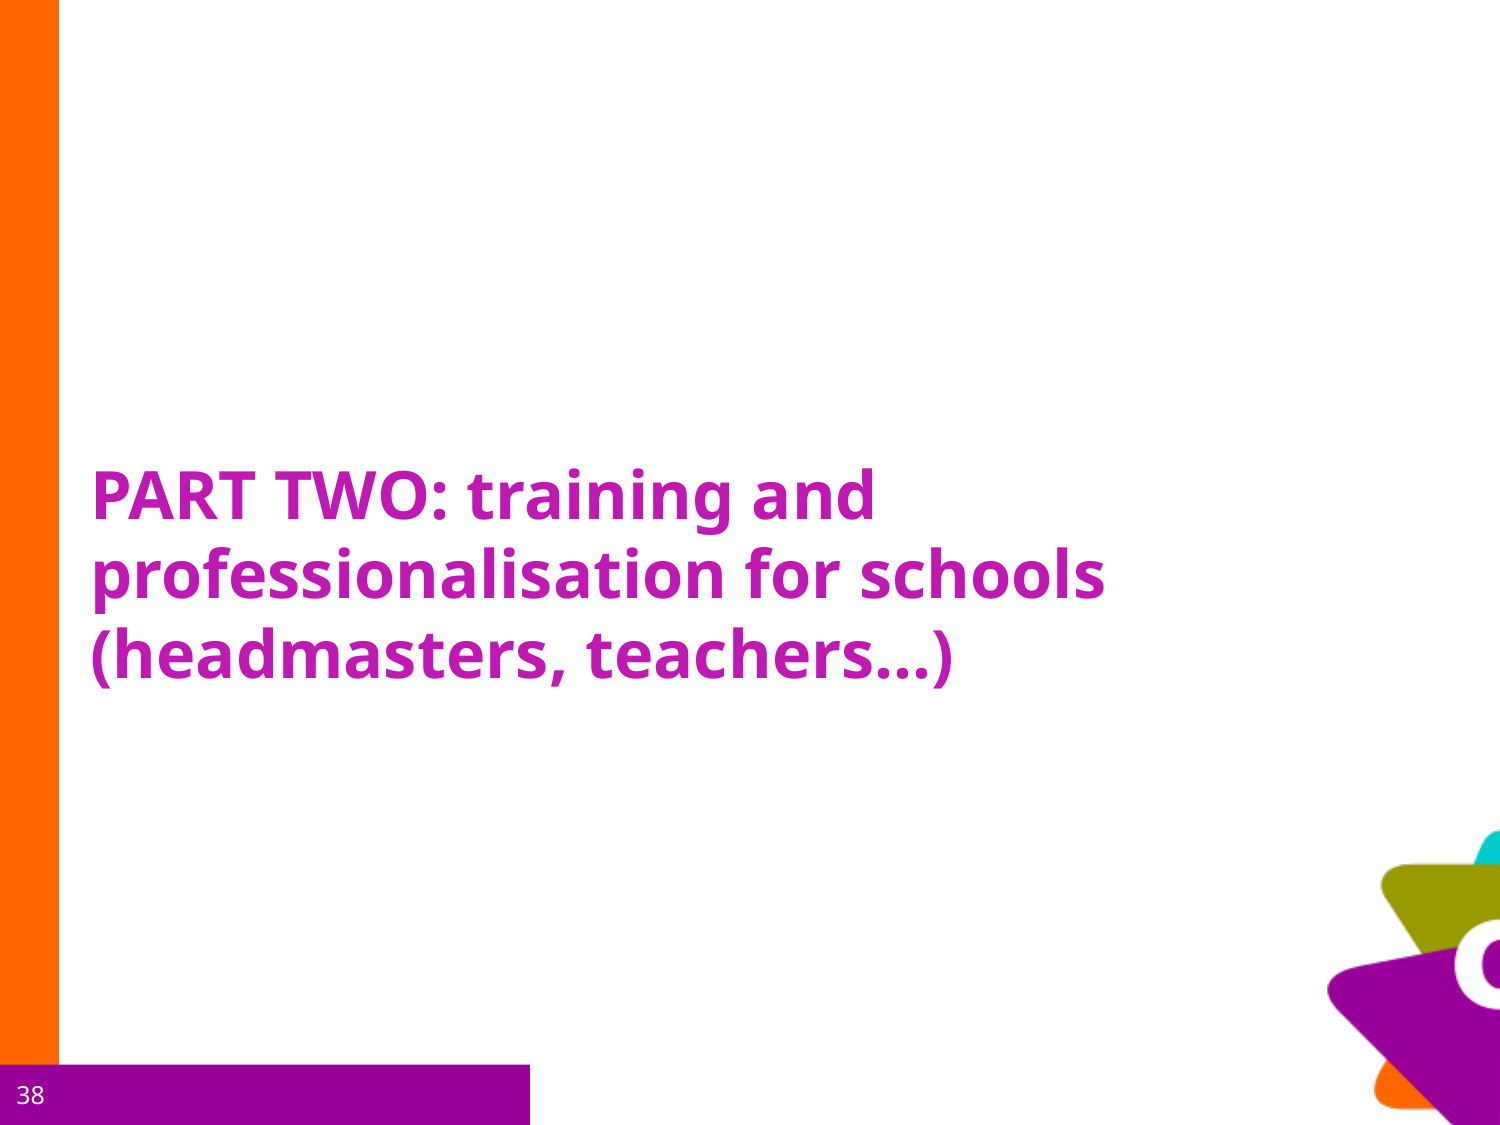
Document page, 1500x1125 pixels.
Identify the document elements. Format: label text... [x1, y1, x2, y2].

picture [1301, 780, 1500, 1125]
list PART TWO: training and professionalisation for schools (headmasters, teachers…) [75, 71, 1450, 1005]
